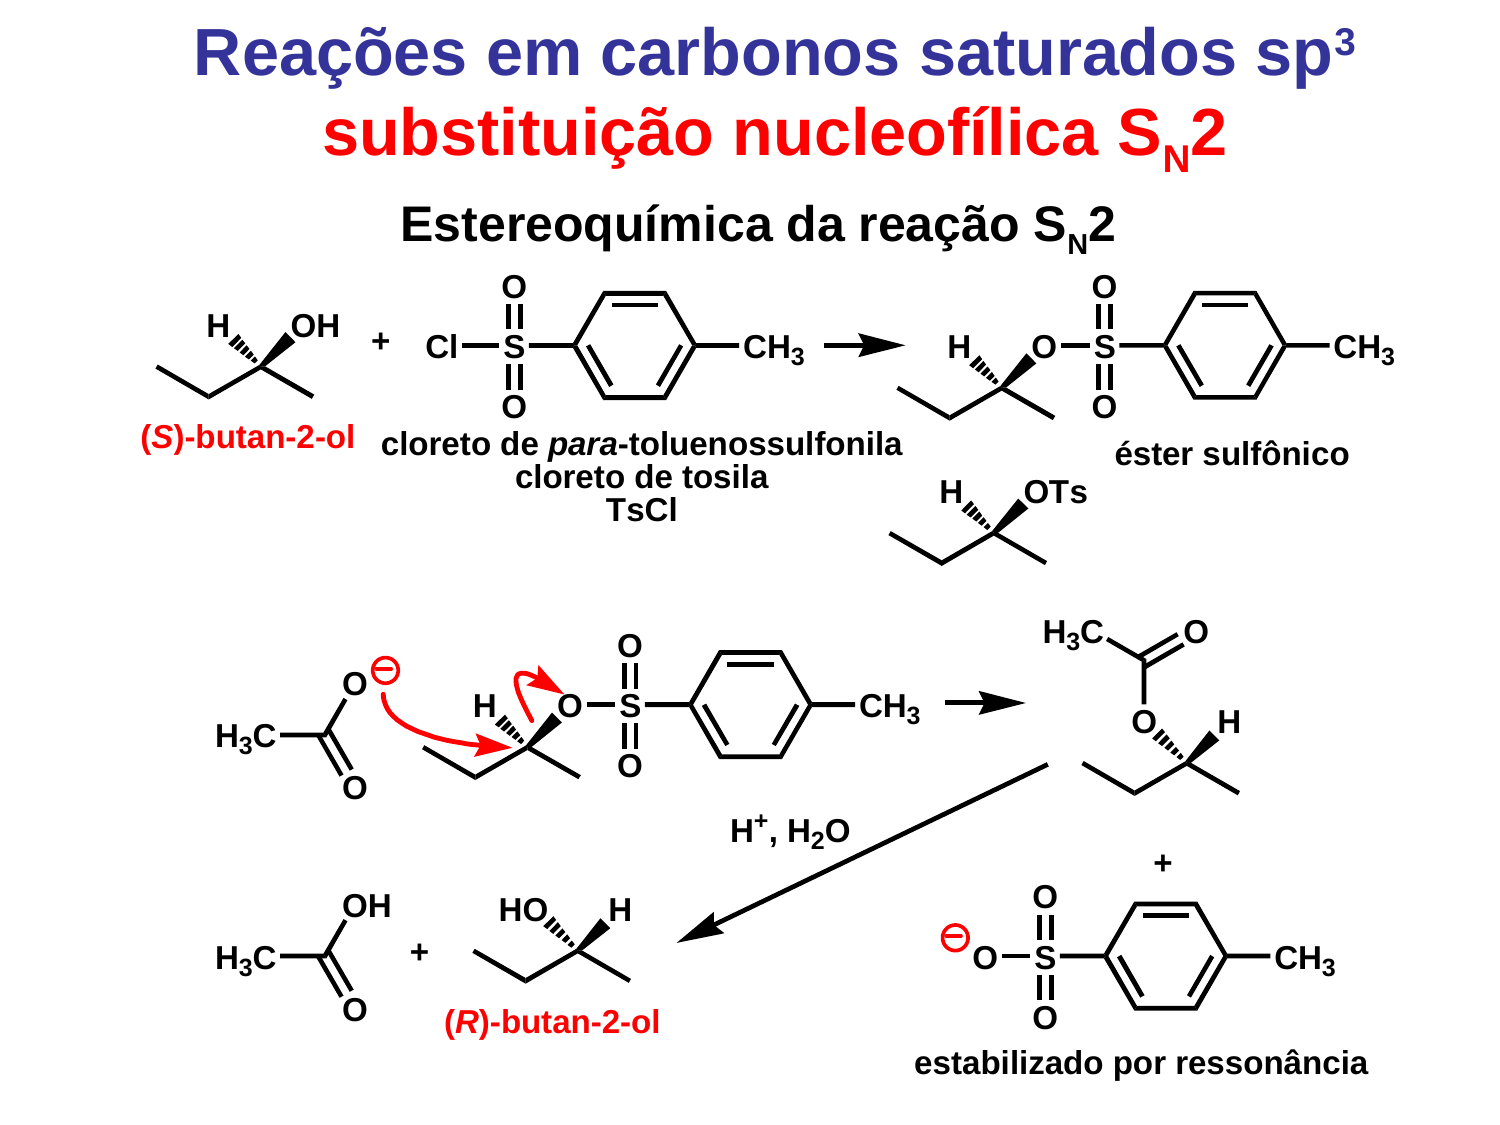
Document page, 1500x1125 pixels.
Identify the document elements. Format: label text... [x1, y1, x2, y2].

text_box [135, 266, 1400, 1087]
text_box Reações em carbonos saturados sp3 substituição nucleofílica SN2 [135, 0, 1415, 188]
text_box Estereoquímica da reação SN2 [385, 184, 1132, 265]
